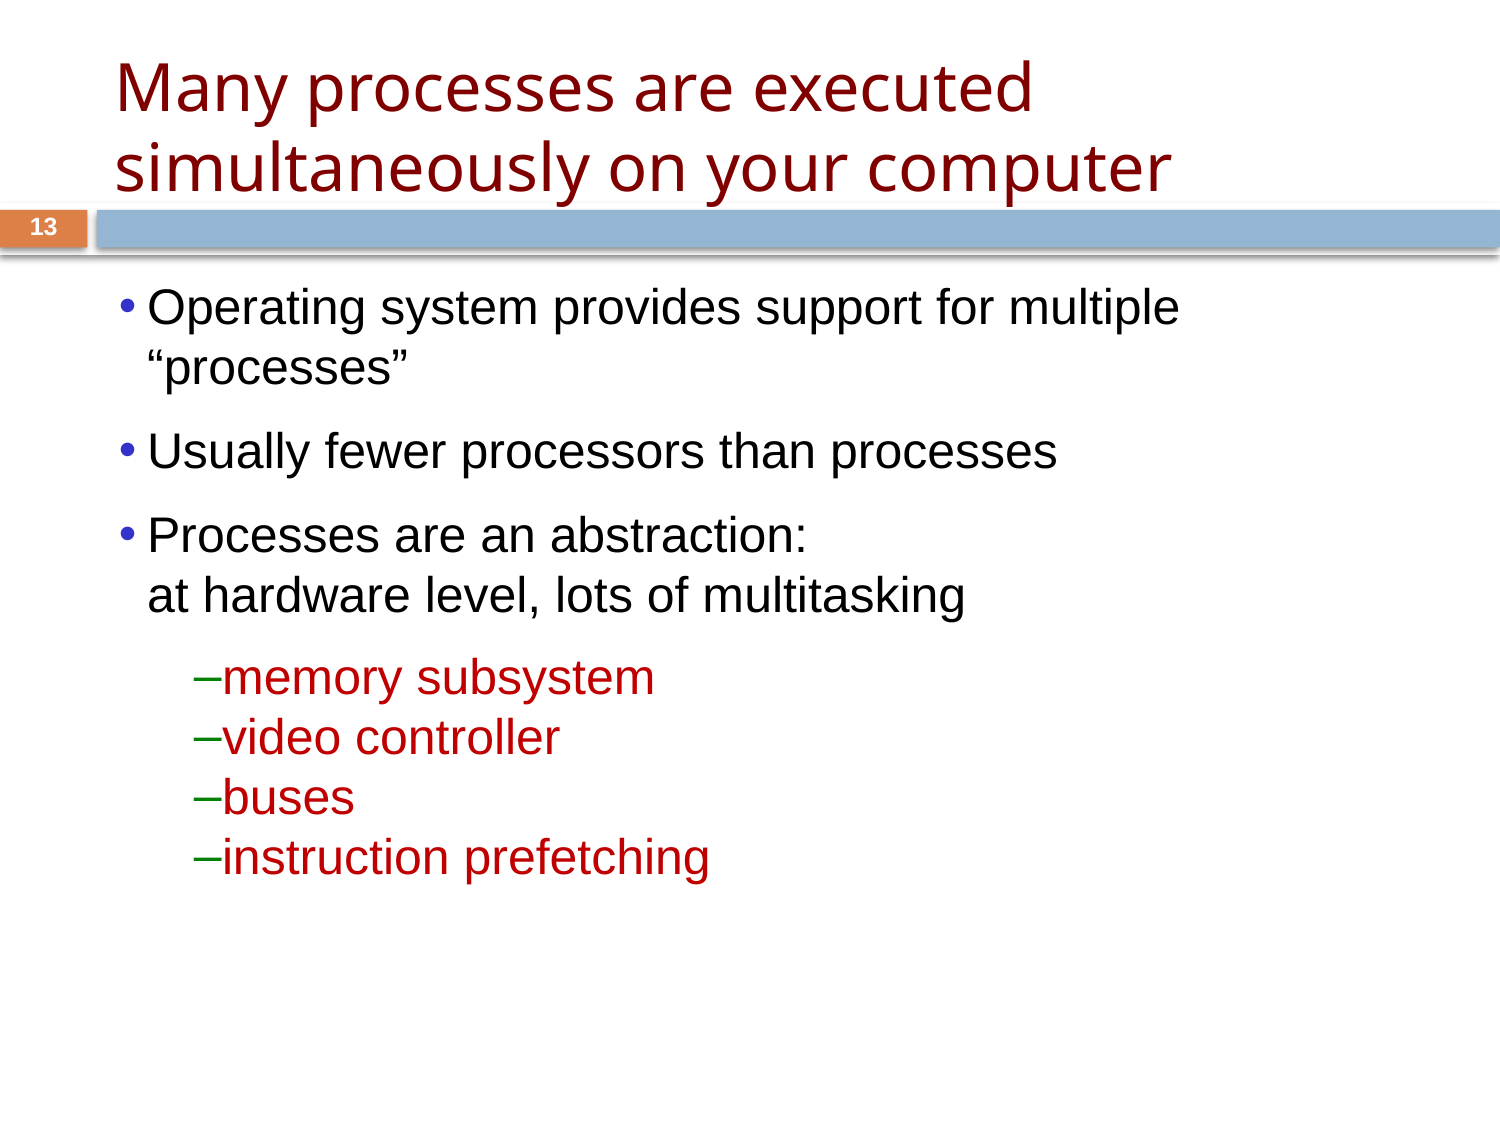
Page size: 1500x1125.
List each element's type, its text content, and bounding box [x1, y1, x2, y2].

slide_number 13 [0, 208, 88, 249]
text_box Operating system provides support for multiple “processes” Usually fewer processors than processes Processes are an abstraction: at hardware level, lots of multitasking memory subsystem video controller buses instruction prefetching [112, 274, 1313, 963]
title Many processes are executed simultaneously on your computer [99, 62, 1438, 188]
